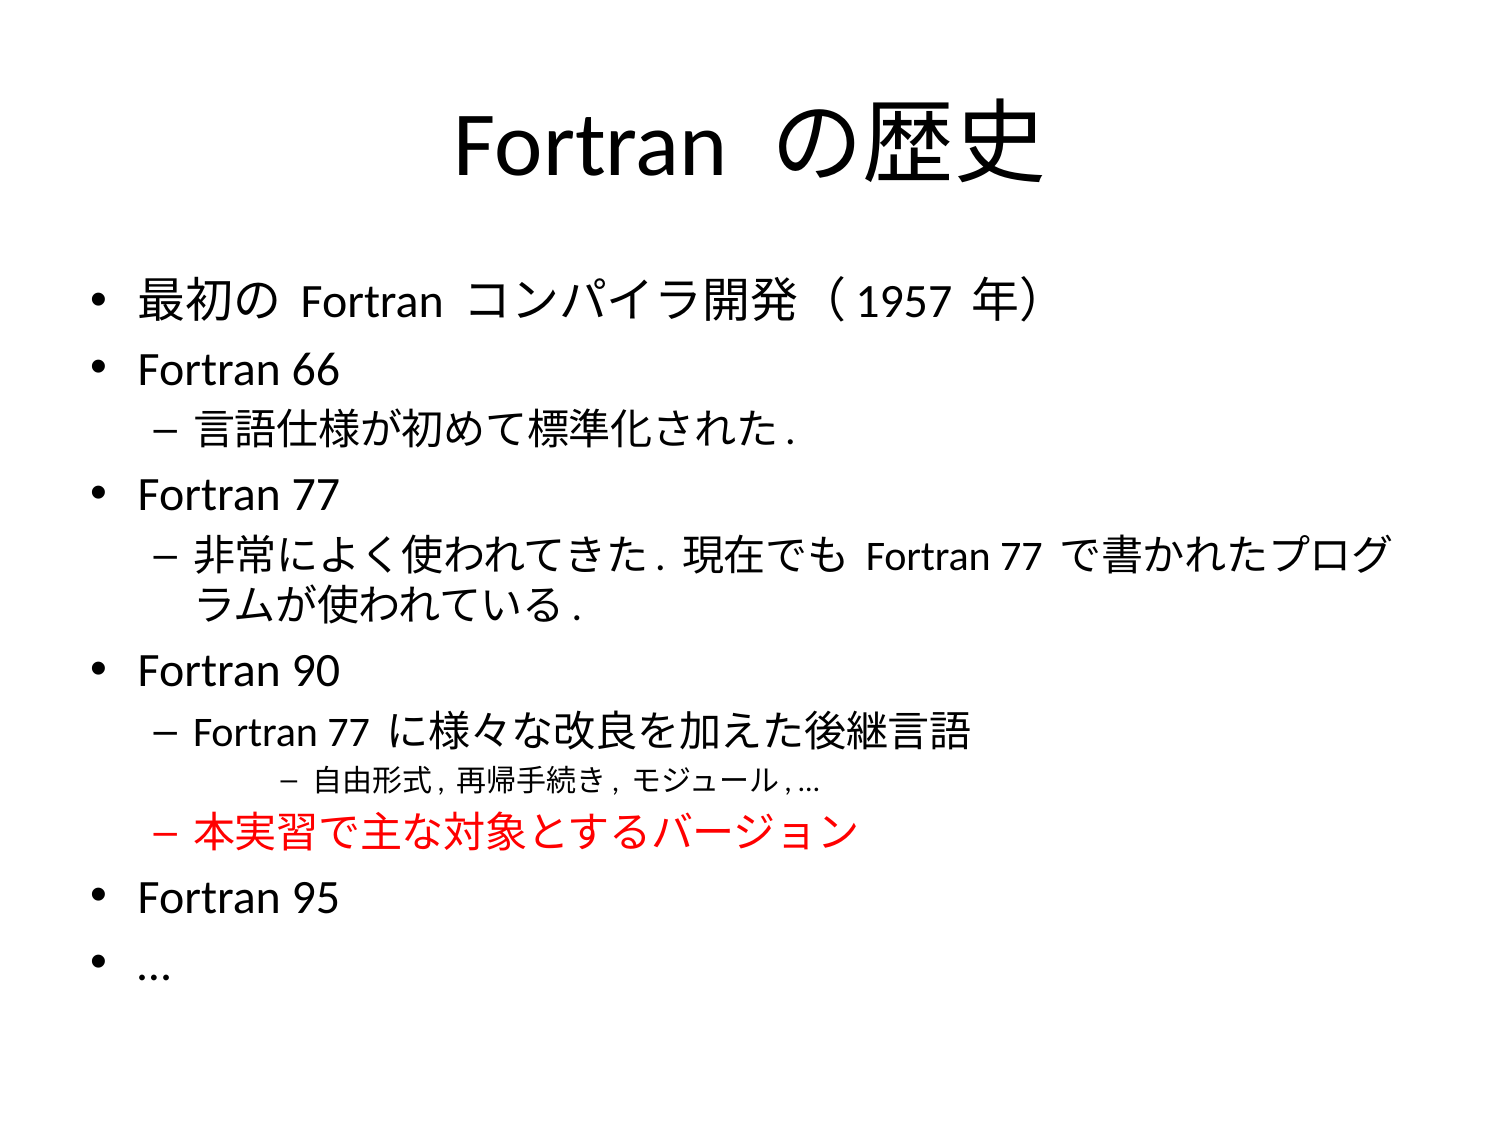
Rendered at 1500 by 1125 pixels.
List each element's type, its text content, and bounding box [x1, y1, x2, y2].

list 最初の Fortran コンパイラ開発（1957 年） Fortran 66 言語仕様が初めて標準化された. Fortran 77 非常によく使われてきた. 現在でも Fortran 77 で書かれたプログラムが使われている. Fortran 90 Fortran 77 に様々な改良を加えた後継言語 自由形式, 再帰手続き, モジュール, … 本実習で主な対象とするバージョン Fortran 95 … [75, 262, 1425, 1005]
title Fortran の歴史 [75, 45, 1425, 233]
